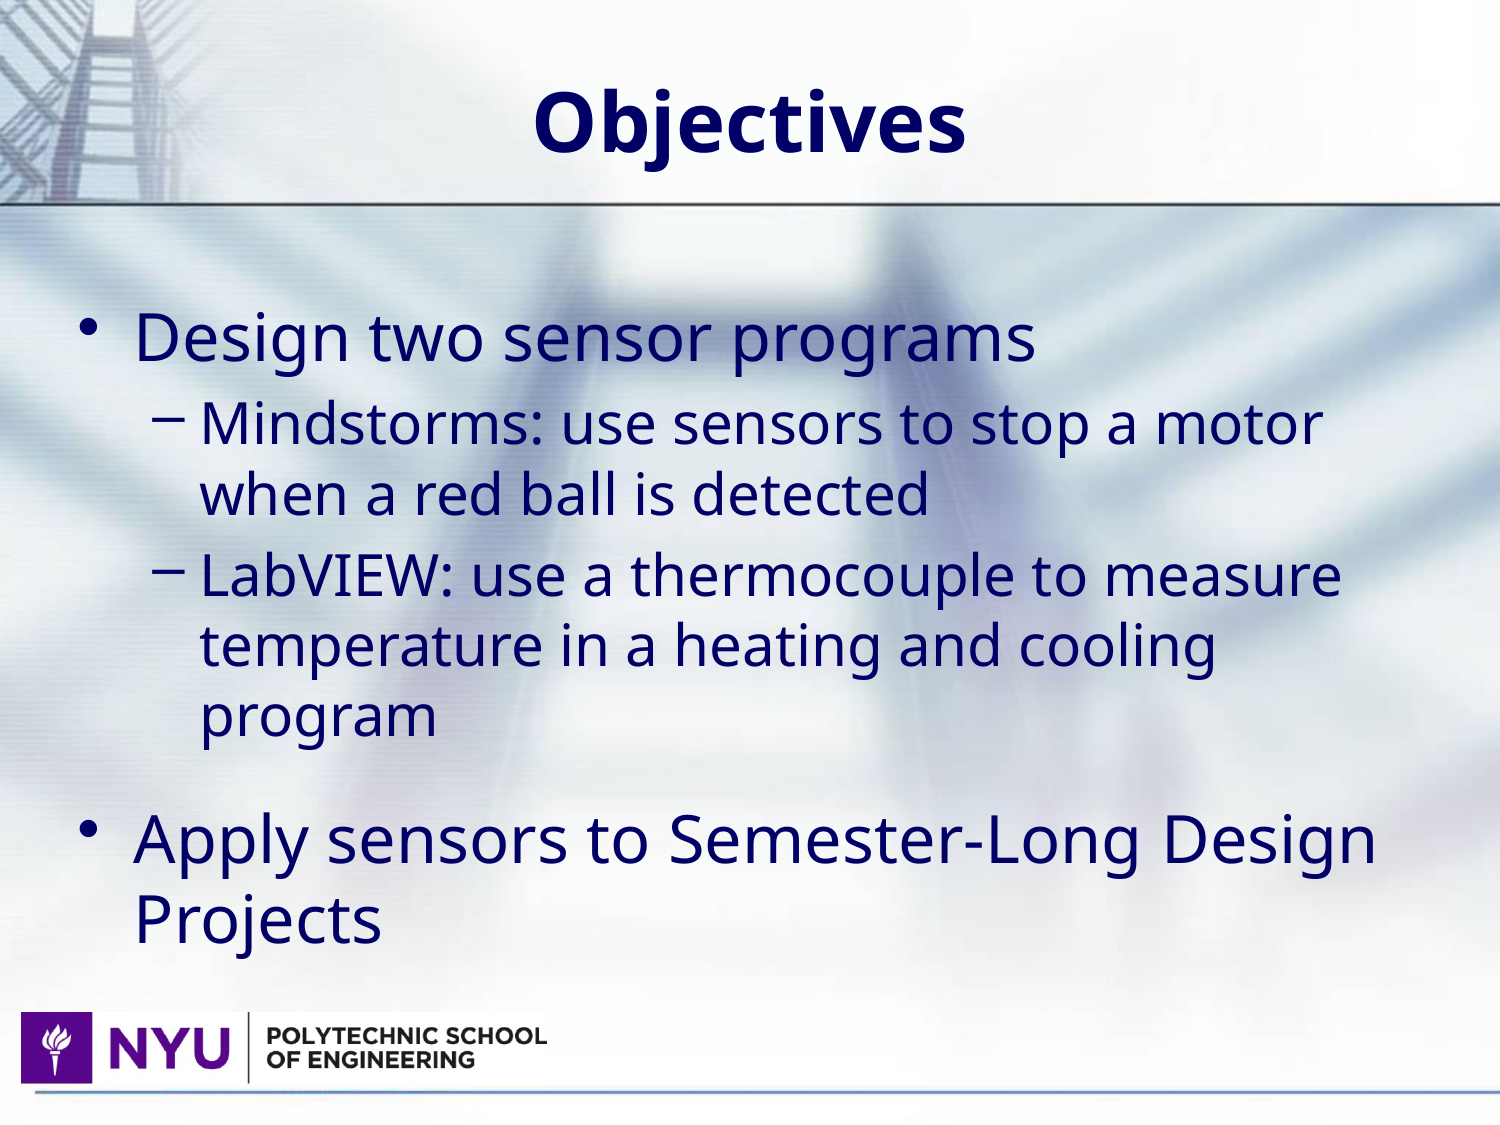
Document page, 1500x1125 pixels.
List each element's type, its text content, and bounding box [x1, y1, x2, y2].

title Objectives [112, 37, 1388, 200]
list Design two sensor programs Mindstorms: use sensors to stop a motor when a red ball is detected LabVIEW: use a thermocouple to measure temperature in a heating and cooling program Apply sensors to Semester-Long Design Projects [62, 287, 1438, 975]
picture [0, 0, 1500, 1125]
